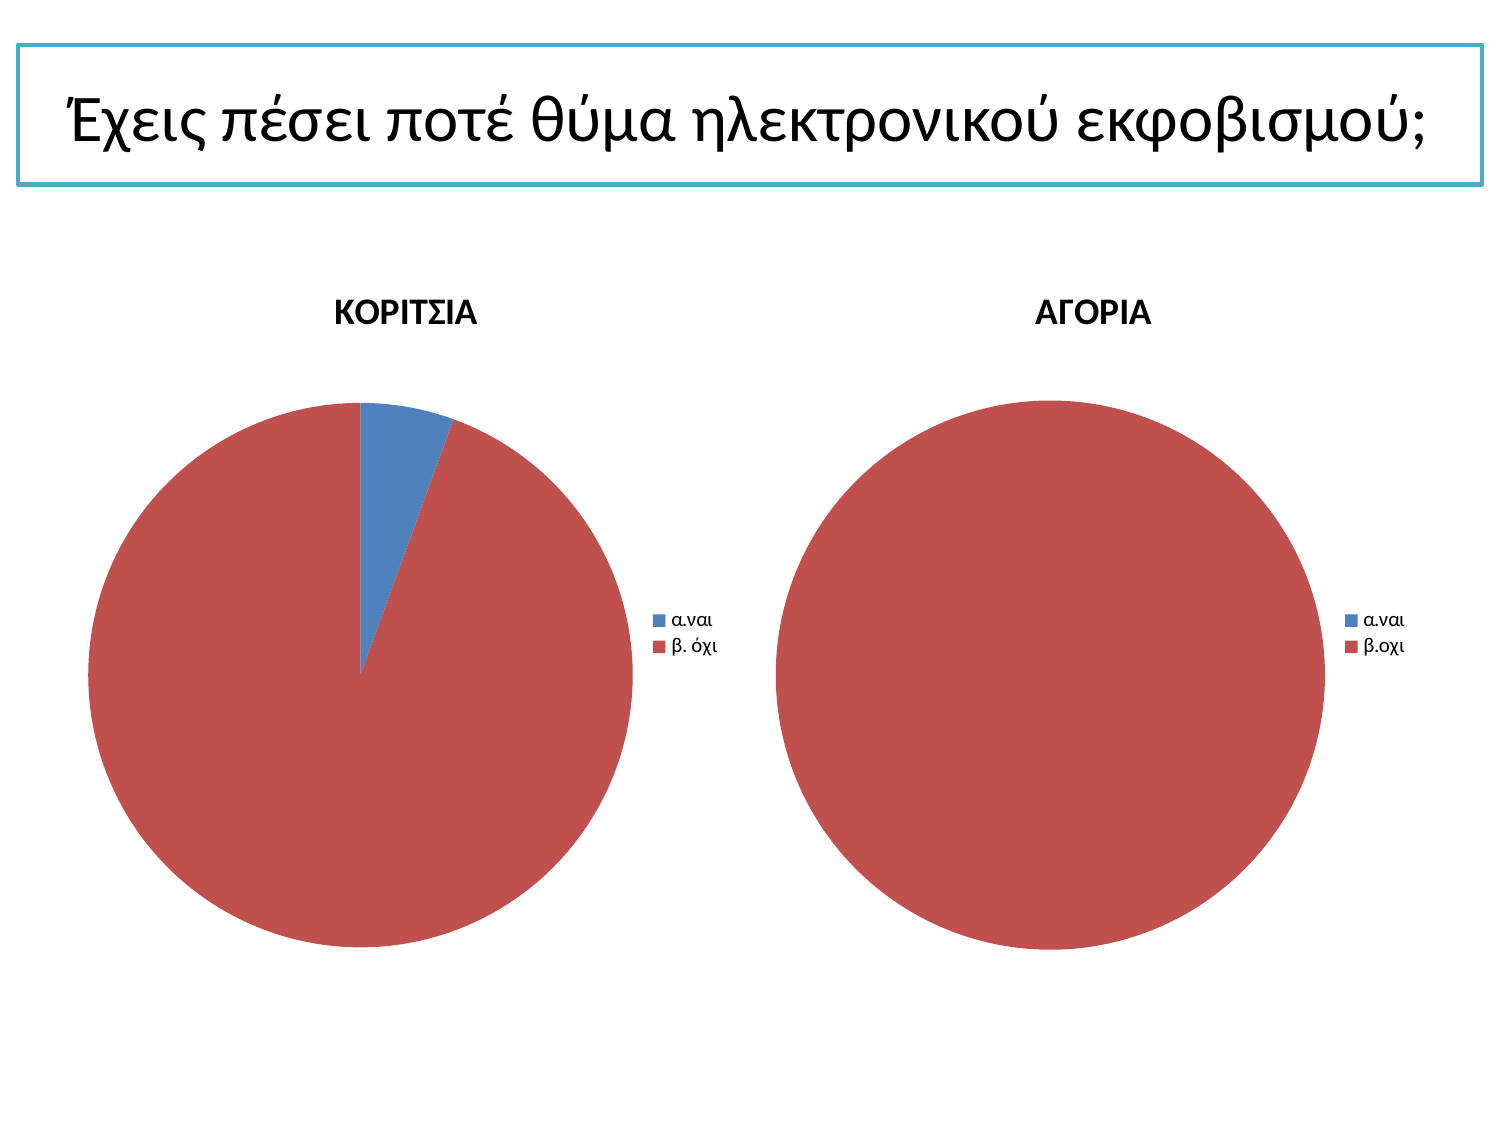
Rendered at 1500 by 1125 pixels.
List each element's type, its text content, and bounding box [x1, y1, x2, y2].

chart [762, 262, 1426, 1006]
title Έχεις πέσει ποτέ θύμα ηλεκτρονικού εκφοβισμού; [16, 43, 1484, 187]
chart [74, 262, 738, 1006]
